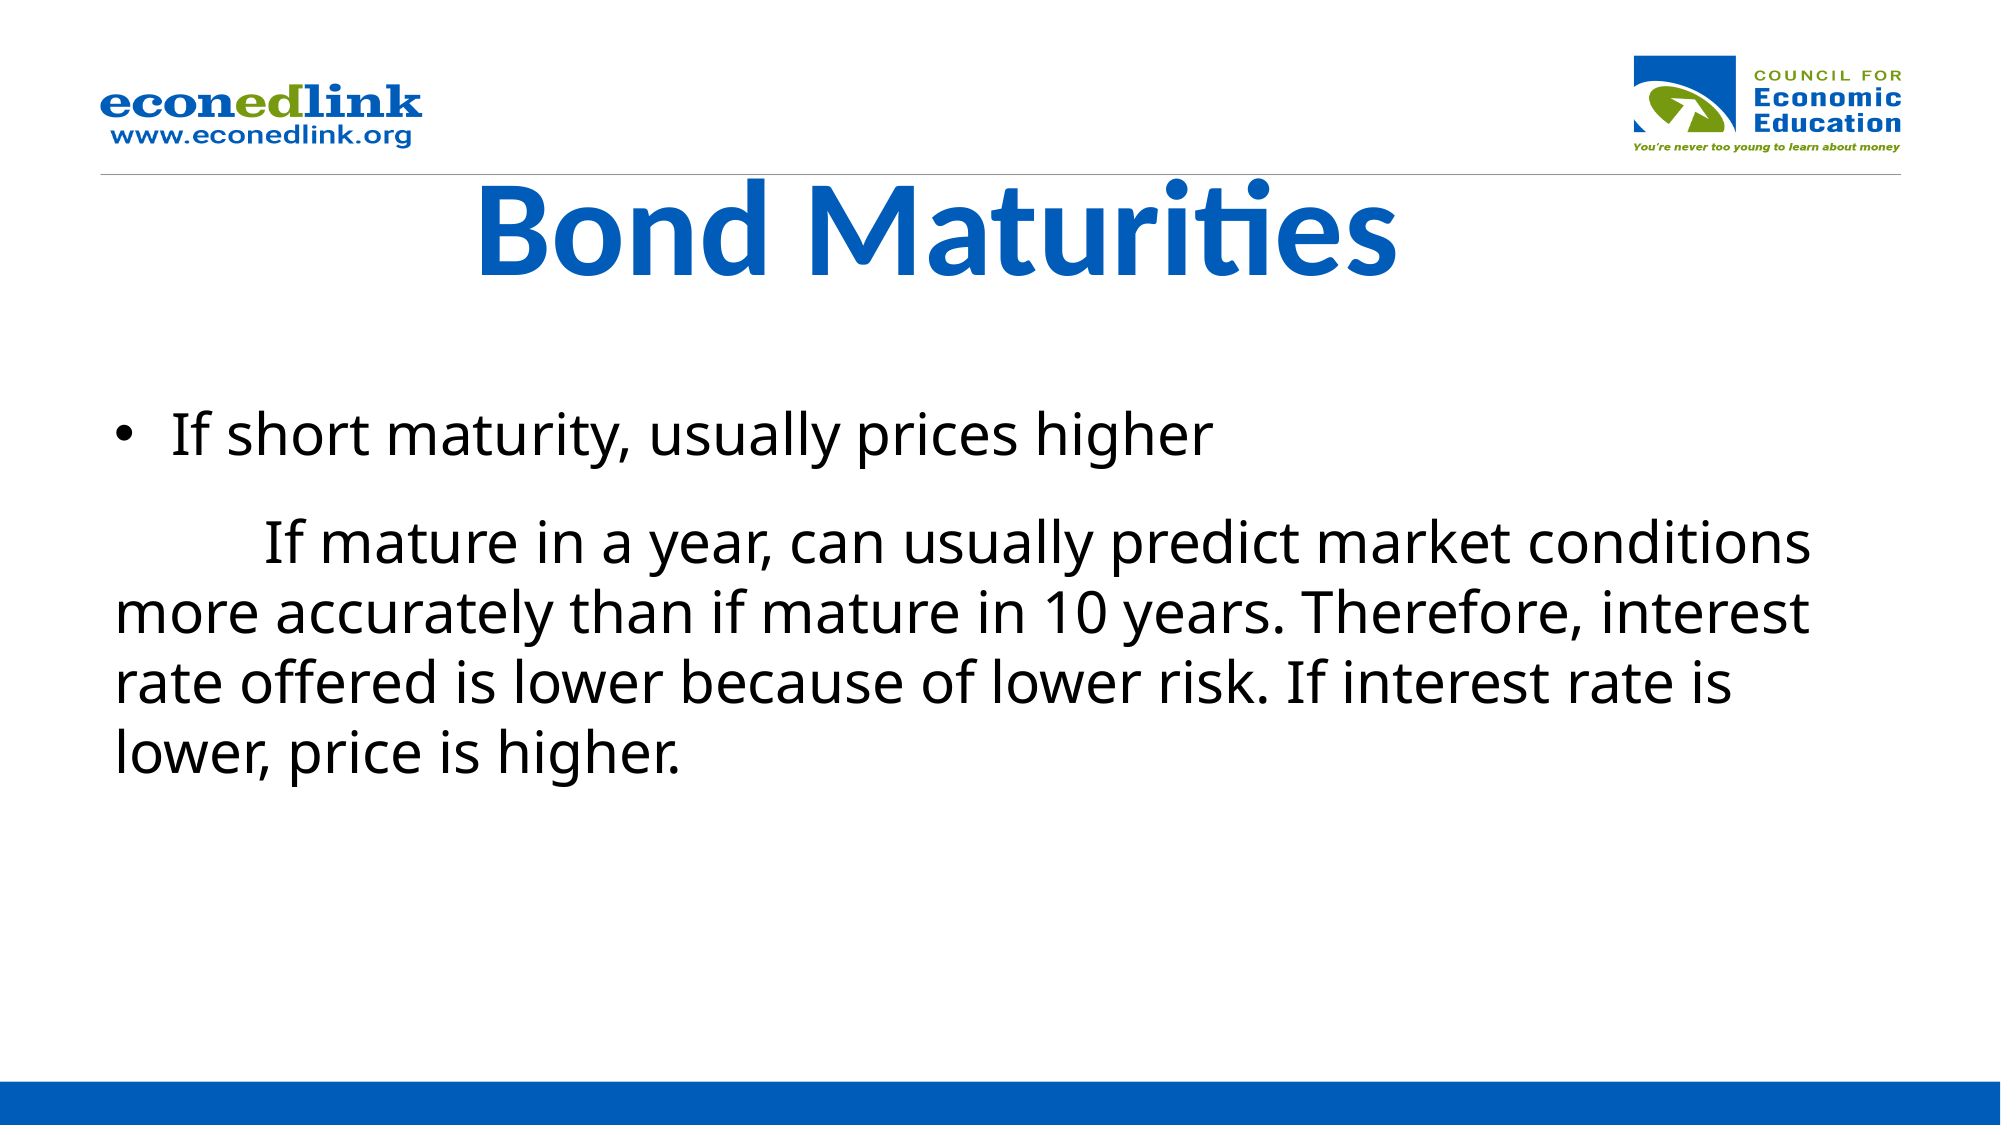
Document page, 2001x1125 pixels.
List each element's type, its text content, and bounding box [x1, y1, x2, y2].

list If short maturity, usually prices higher If mature in a year, can usually predict market conditions more accurately than if mature in 10 years. Therefore, interest rate offered is lower because of lower risk. If interest rate is lower, price is higher. [99, 389, 1901, 1011]
picture [0, 0, 2001, 1125]
title Bond Maturities [99, 149, 1901, 338]
